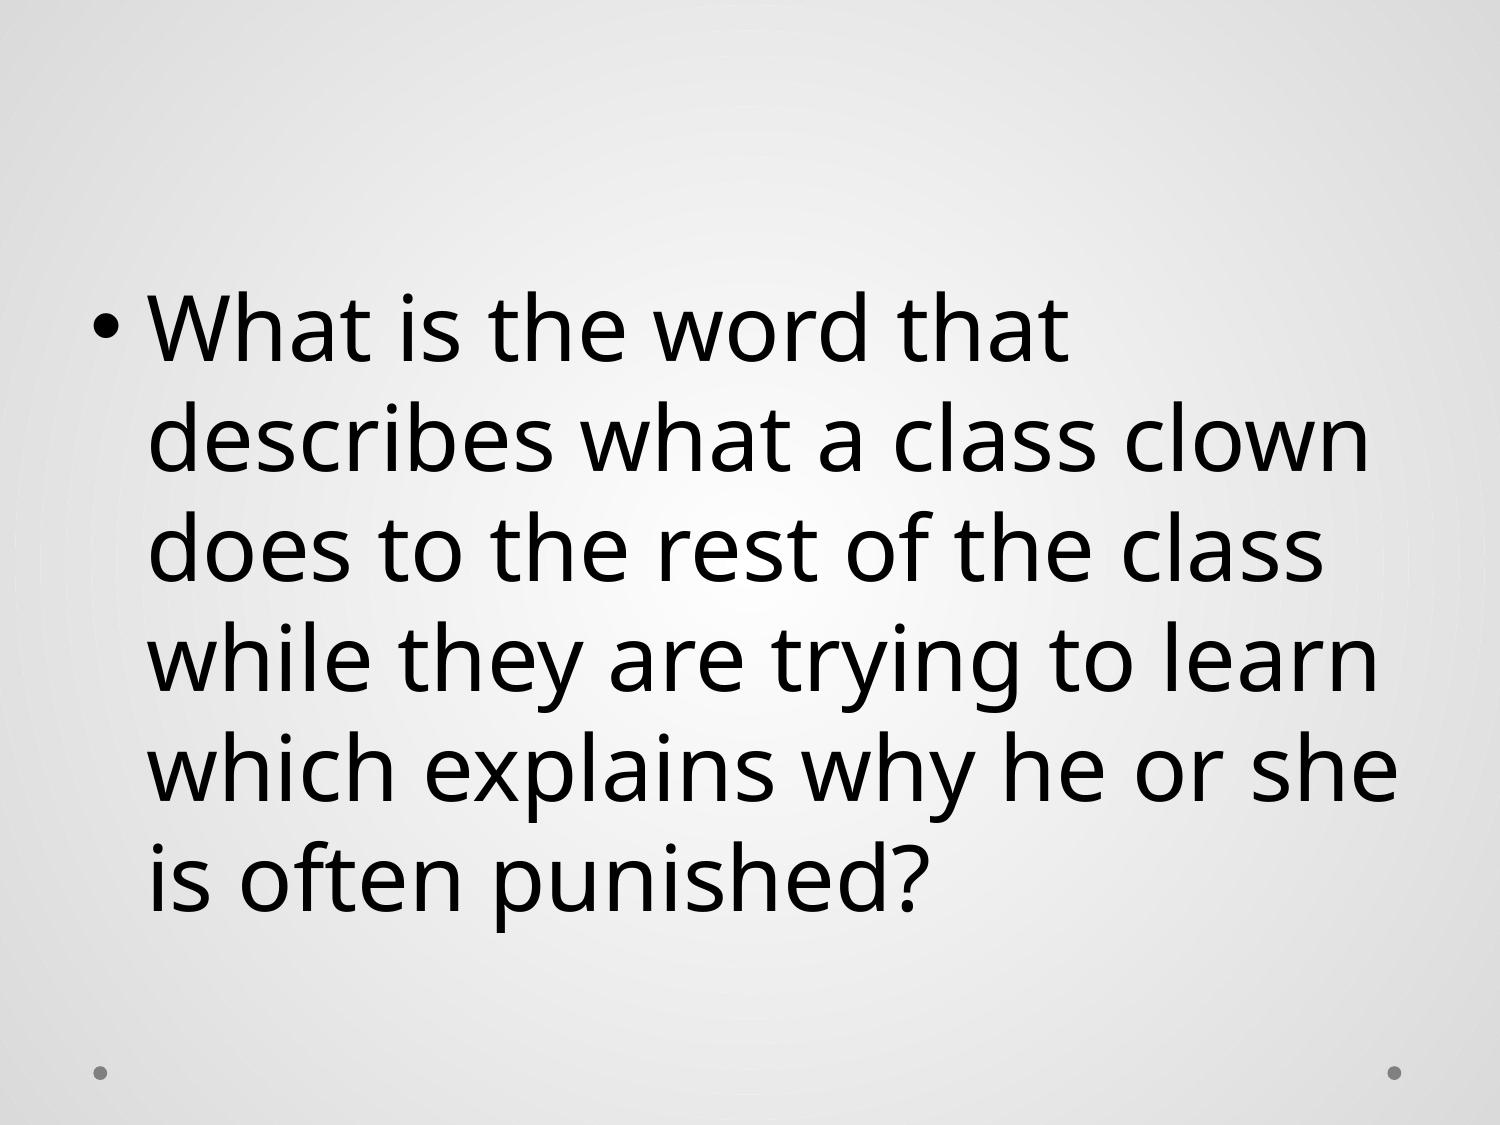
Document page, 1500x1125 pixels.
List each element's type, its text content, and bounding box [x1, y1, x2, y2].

list What is the word that describes what a class clown does to the rest of the class while they are trying to learn which explains why he or she is often punished? [75, 262, 1425, 1005]
